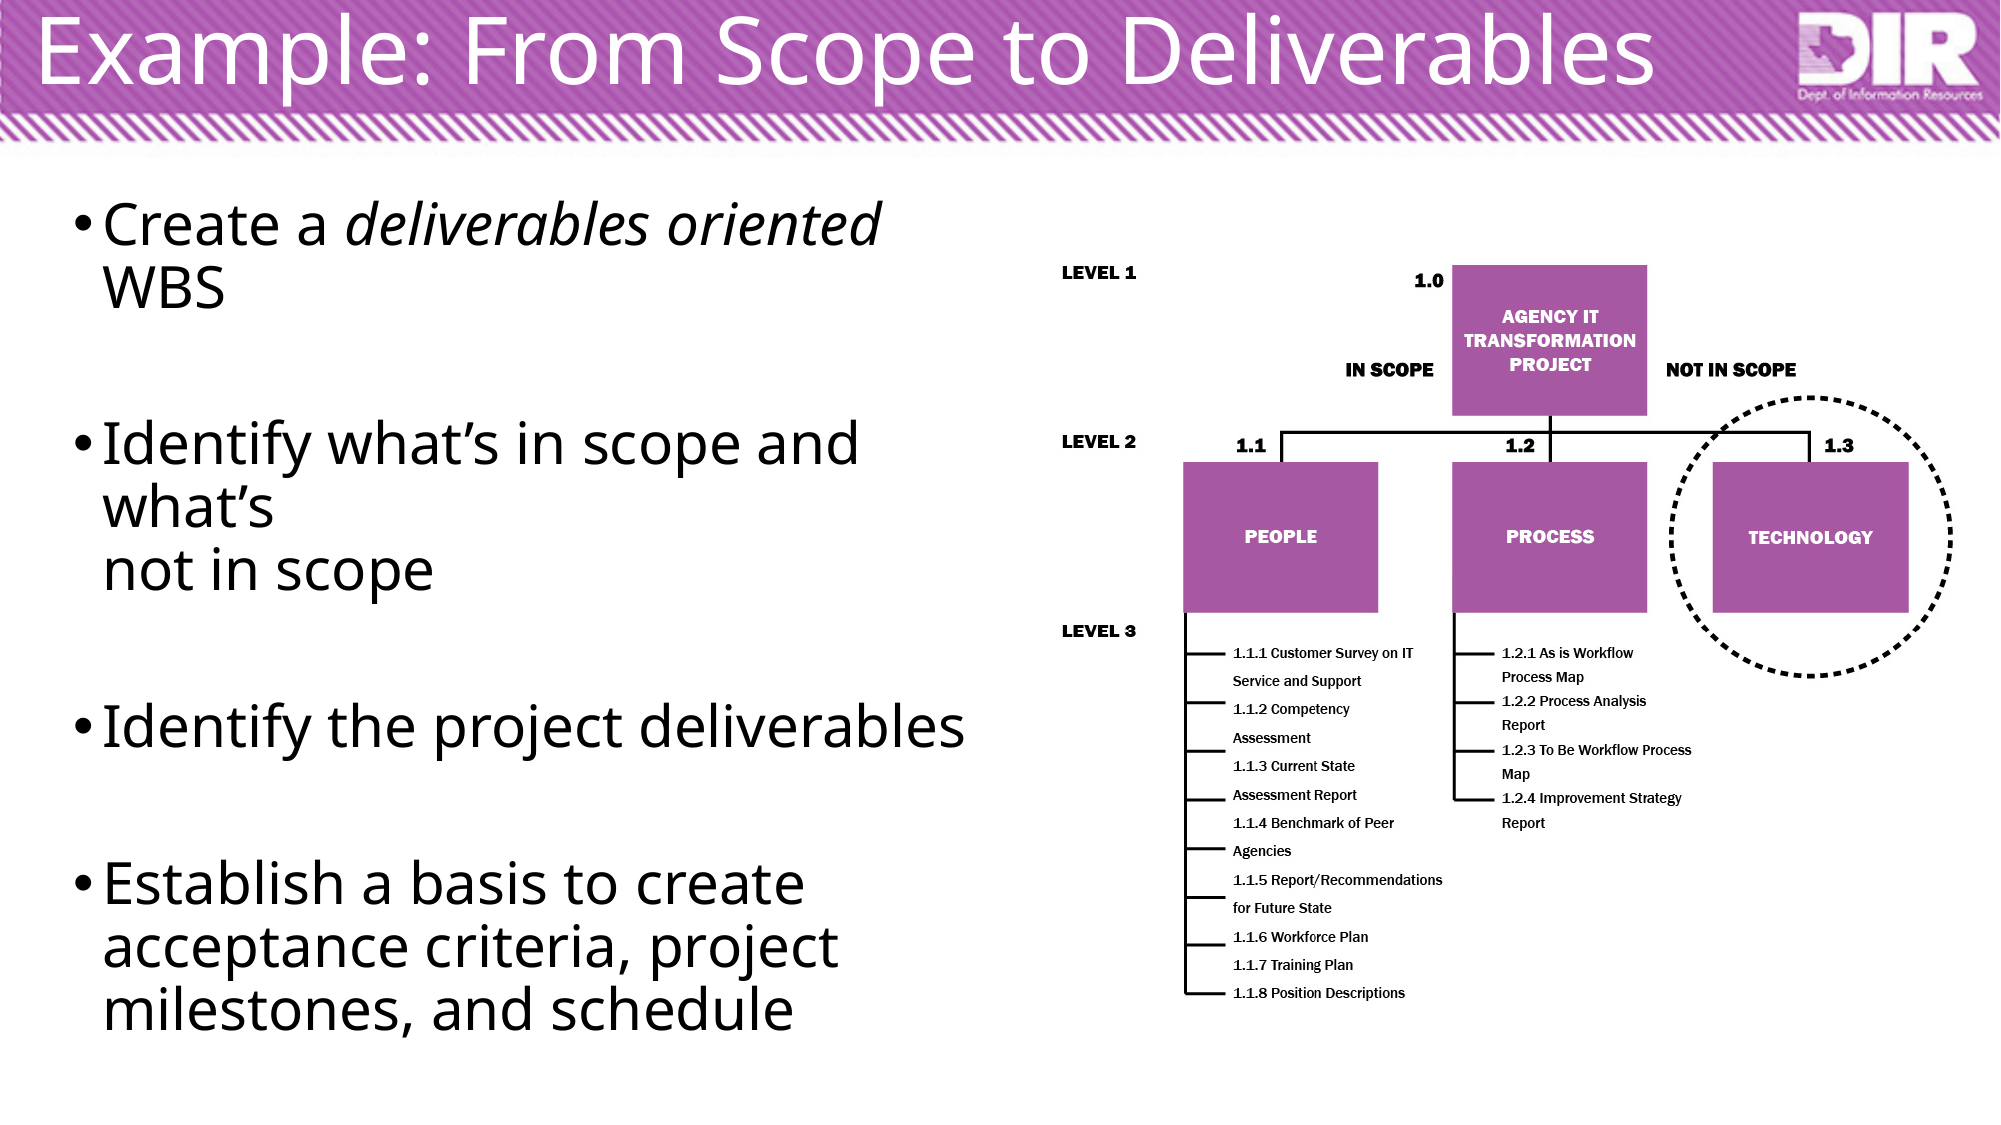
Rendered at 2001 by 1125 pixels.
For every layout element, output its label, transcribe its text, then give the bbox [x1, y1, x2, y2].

picture [0, 0, 2001, 1125]
title Example: From Scope to Deliverables [18, 20, 1768, 88]
list Create a deliverables oriented WBS Identify what’s in scope and what’s not in scope Identify the project deliverables Establish a basis to create acceptance criteria, project milestones, and schedule [58, 187, 1028, 1074]
